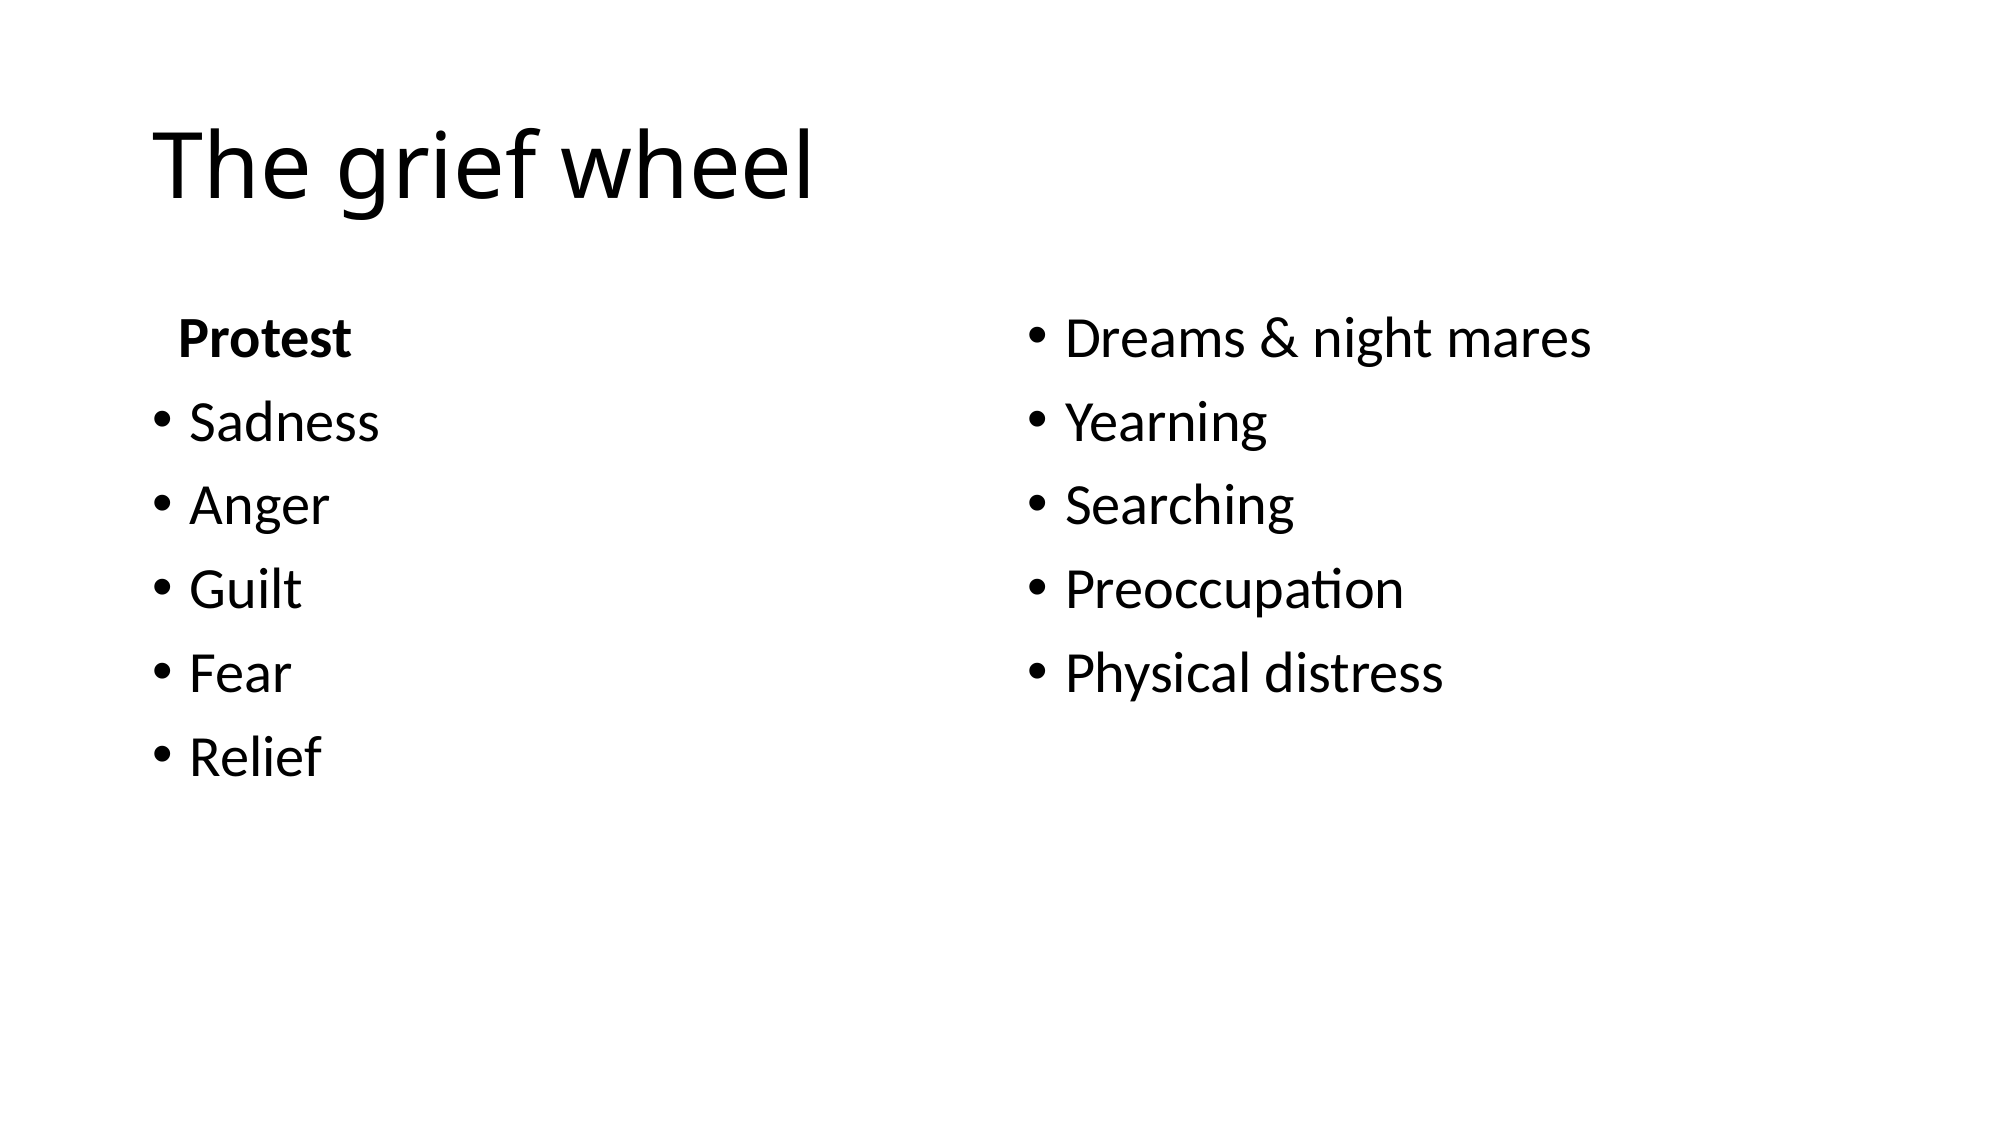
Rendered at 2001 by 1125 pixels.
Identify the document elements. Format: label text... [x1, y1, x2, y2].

title The grief wheel [137, 59, 1863, 278]
list Dreams & night mares Yearning Searching Preoccupation Physical distress [1012, 299, 1863, 1014]
list Protest Sadness Anger Guilt Fear Relief [137, 299, 988, 1014]
